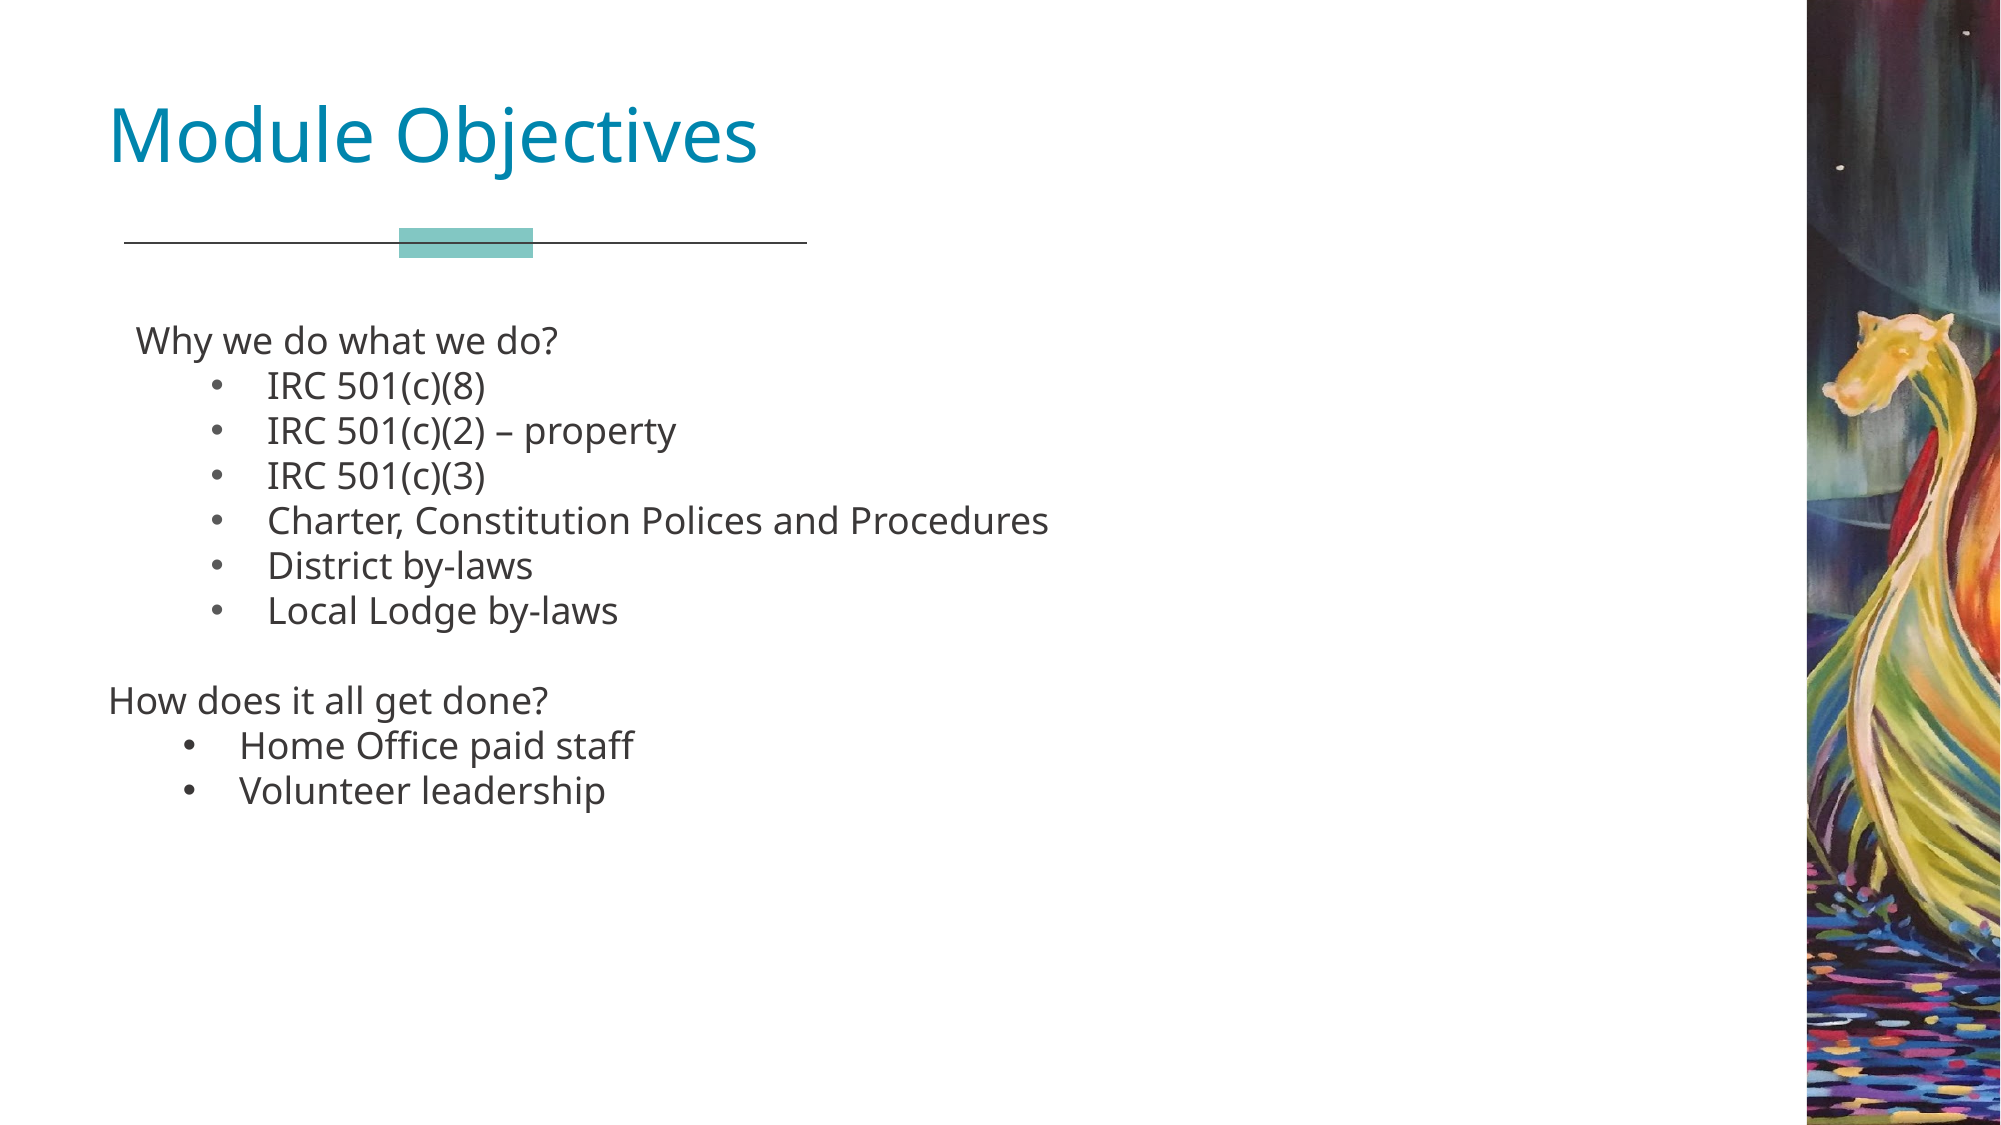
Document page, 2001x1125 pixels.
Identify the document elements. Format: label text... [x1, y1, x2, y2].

picture [1806, 0, 2001, 1125]
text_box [124, 228, 808, 258]
text_box Why we do what we do? IRC 501(c)(8) IRC 501(c)(2) – property IRC 501(c)(3) Charter, Constitution Polices and Procedures District by-laws Local Lodge by-laws How does it all get done? Home Office paid staff Volunteer leadership [87, 266, 1806, 950]
text_box Module Objectives [87, 67, 1723, 229]
